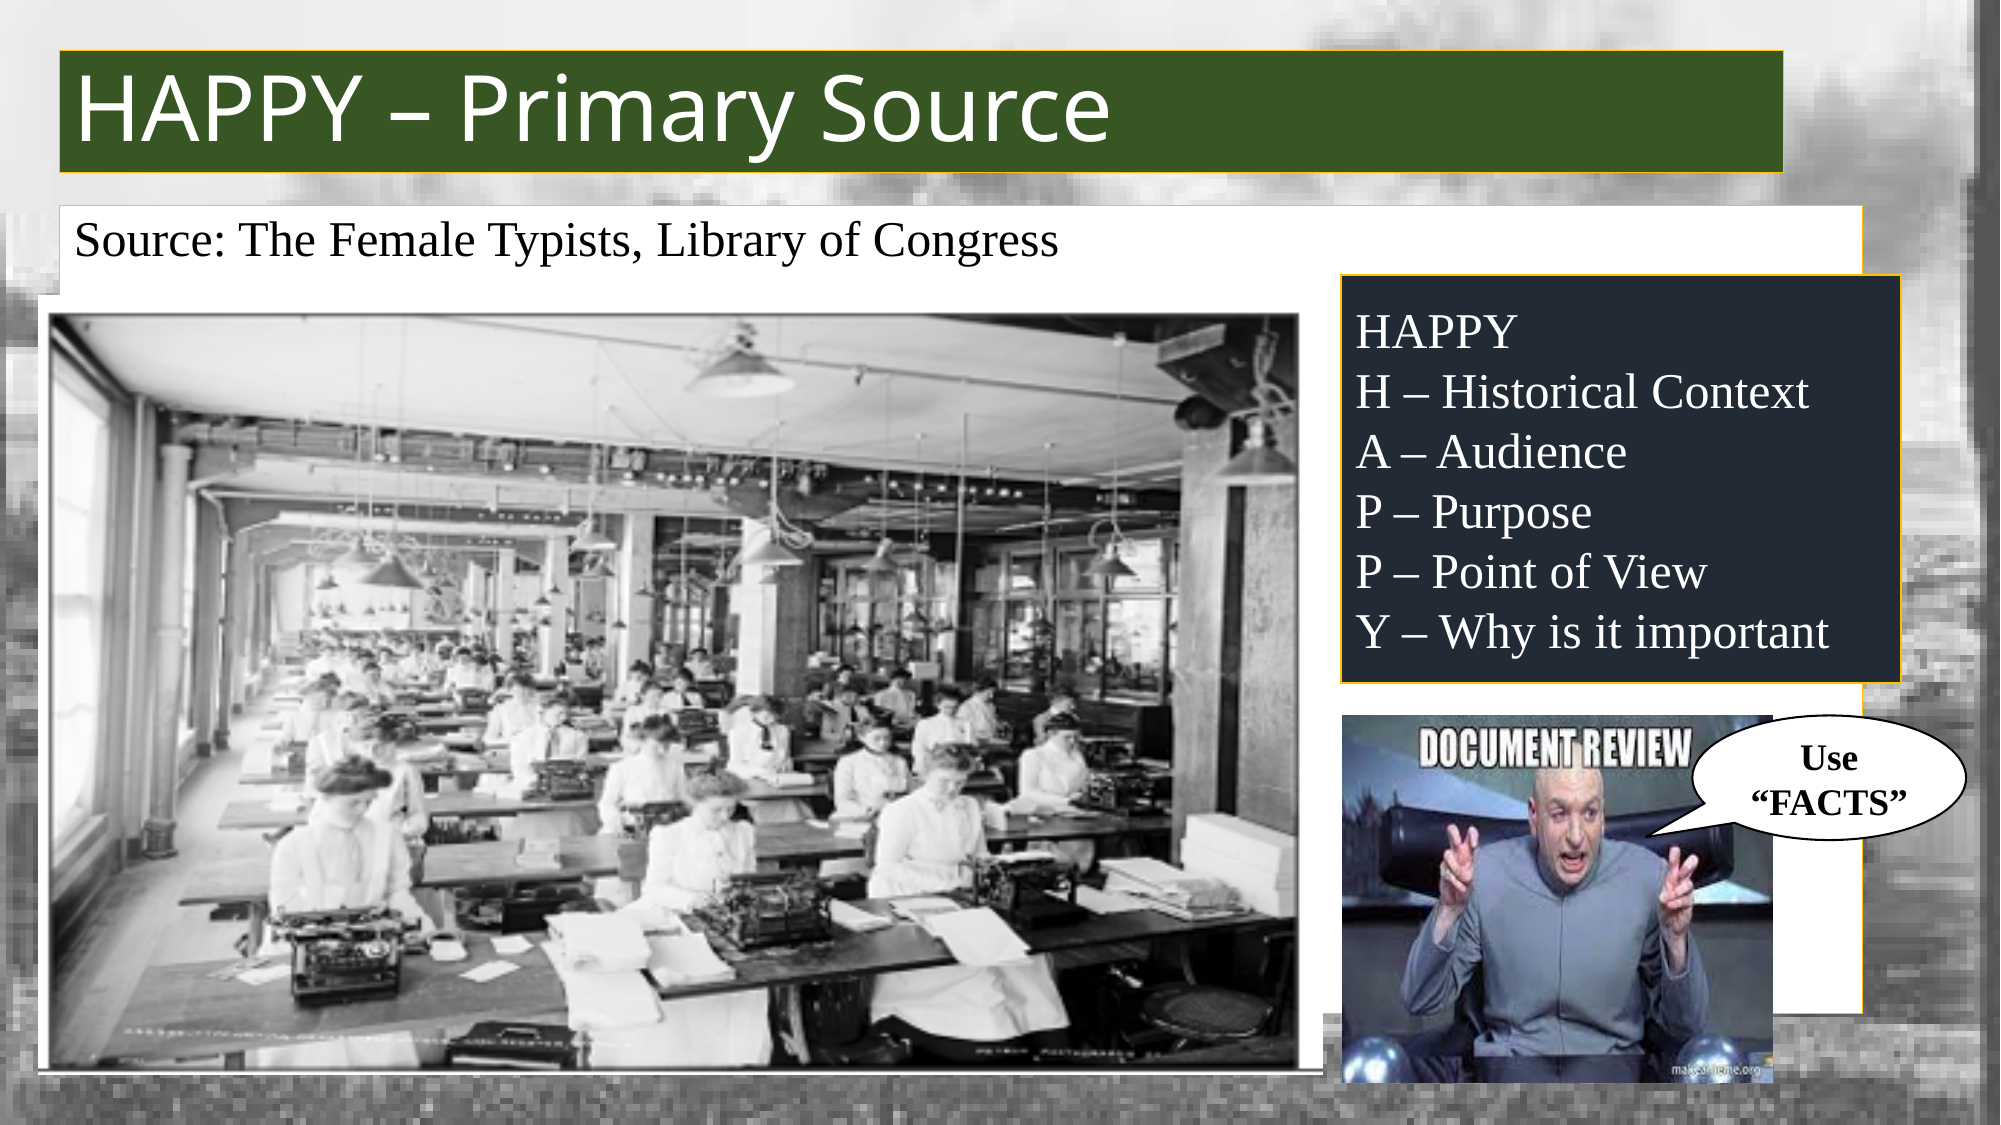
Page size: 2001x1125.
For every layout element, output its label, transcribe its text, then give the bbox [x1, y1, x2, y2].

picture [38, 295, 1323, 1075]
text_box Use “FACTS” [1773, 714, 1968, 842]
list Source: The Female Typists, Library of Congress [59, 205, 1863, 1014]
picture [1342, 715, 1773, 1083]
text_box HAPPY H – Historical Context A – Audience P – Purpose P – Point of View Y – Why is it important [1340, 274, 1902, 684]
title HAPPY – Primary Source [59, 50, 1784, 173]
